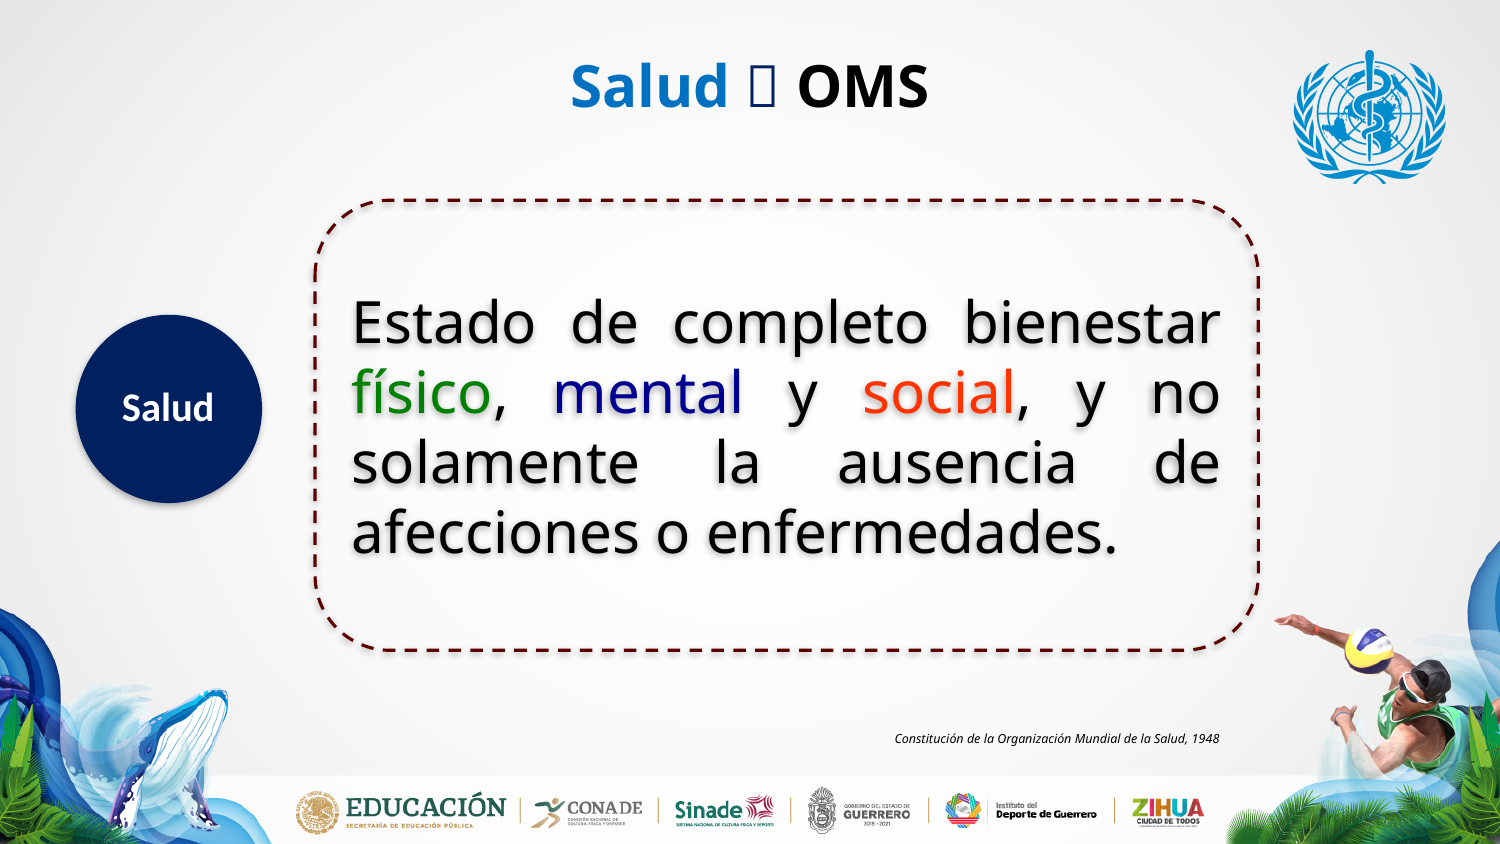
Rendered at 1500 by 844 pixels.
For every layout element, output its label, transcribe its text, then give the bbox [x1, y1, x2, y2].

title Salud  OMS [75, 14, 1425, 155]
picture [0, 0, 1500, 844]
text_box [65, 315, 271, 503]
text_box Constitución de la Organización Mundial de la Salud, 1948 [879, 723, 1235, 754]
text_box Estado de completo bienestar físico, mental y social, y no solamente la ausencia de afecciones o enfermedades. [314, 199, 1260, 652]
